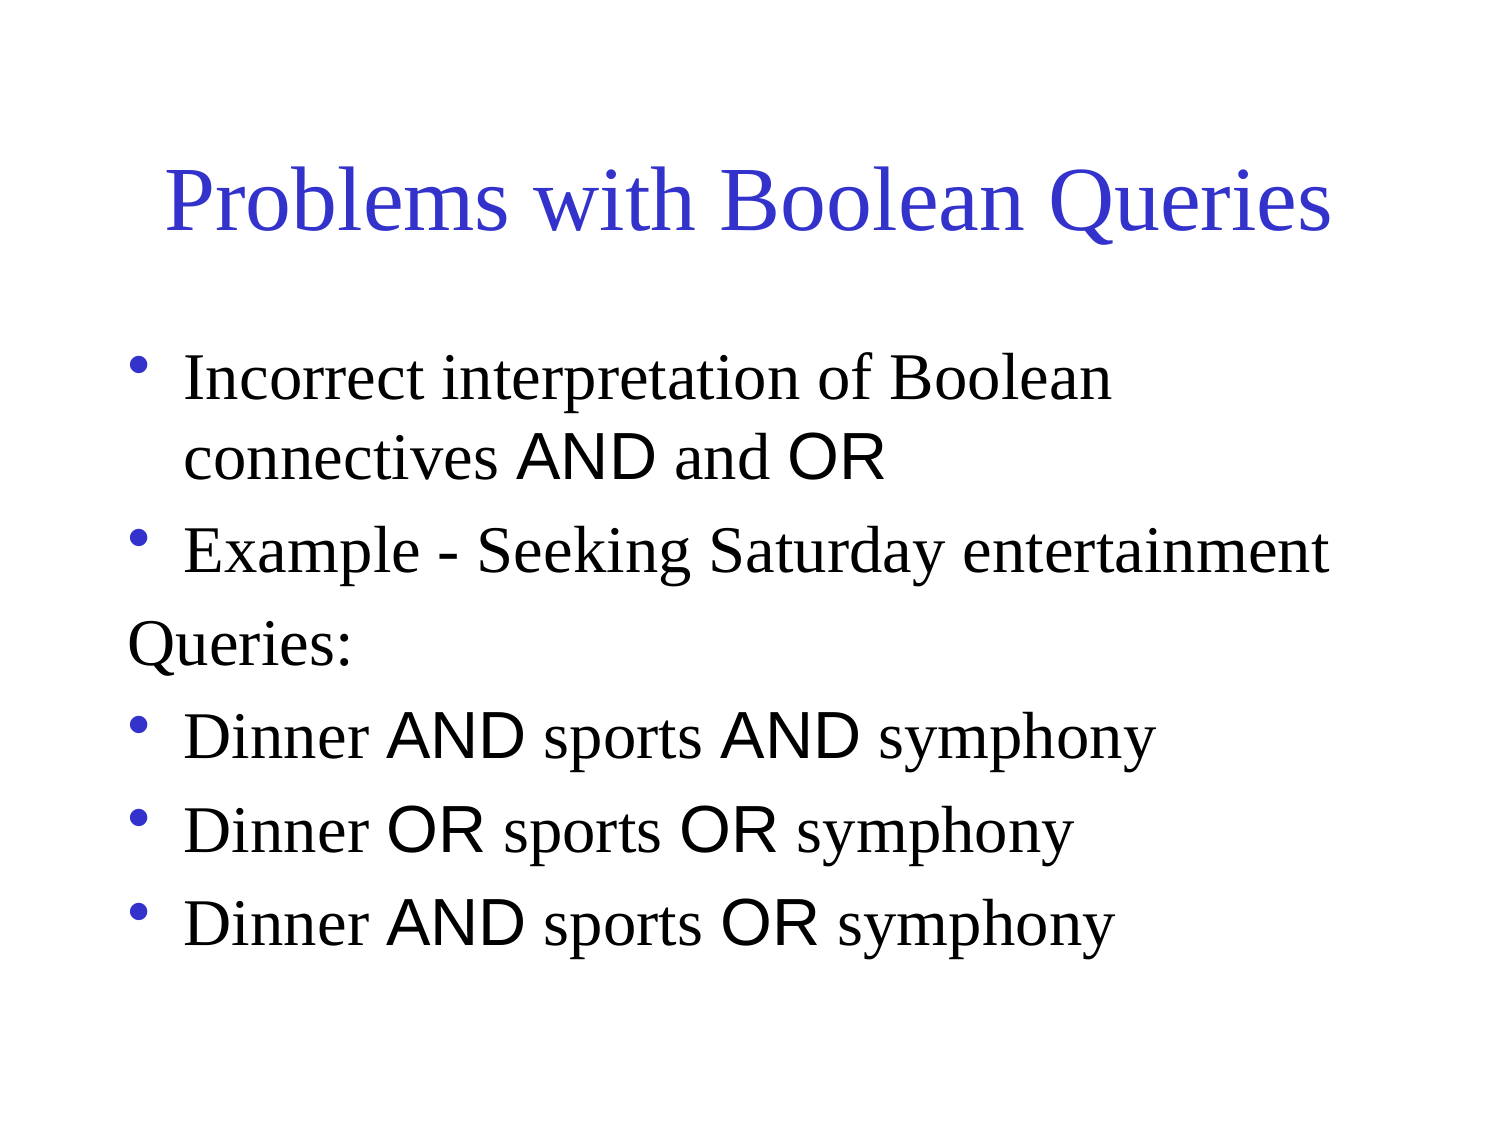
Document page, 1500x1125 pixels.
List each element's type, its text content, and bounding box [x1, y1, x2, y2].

list Incorrect interpretation of Boolean connectives AND and OR Example - Seeking Saturday entertainment Queries: Dinner AND sports AND symphony Dinner OR sports OR symphony Dinner AND sports OR symphony [112, 324, 1388, 1000]
title Problems with Boolean Queries [112, 99, 1388, 288]
